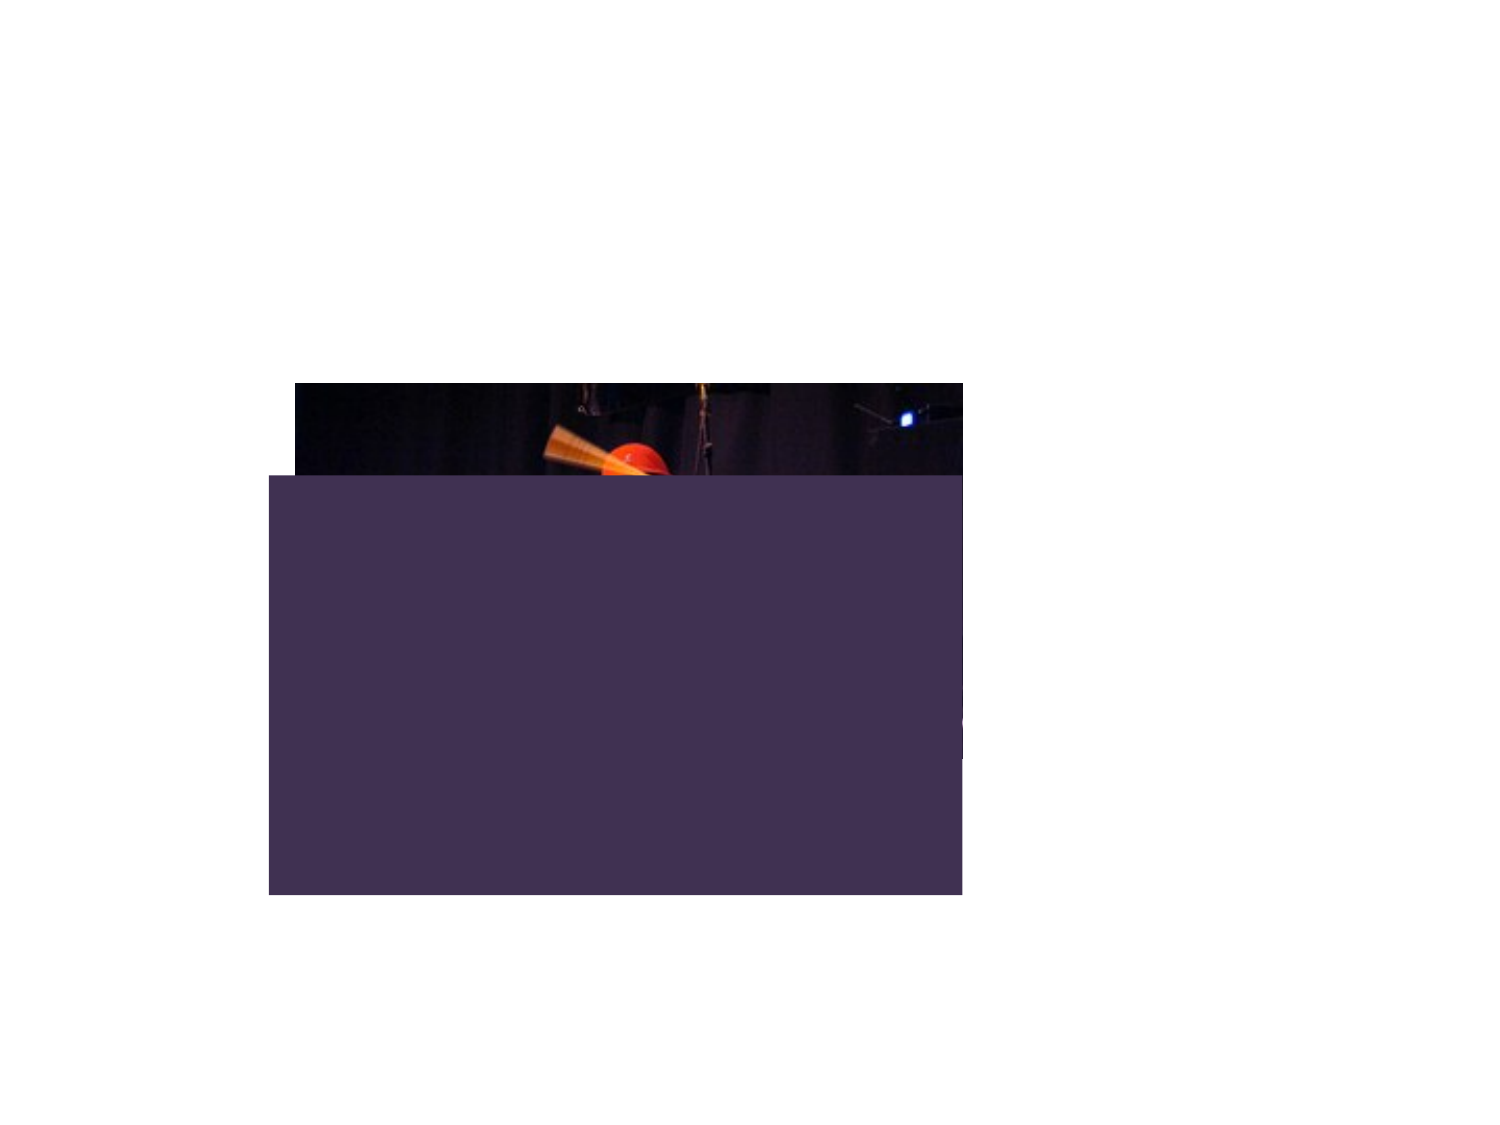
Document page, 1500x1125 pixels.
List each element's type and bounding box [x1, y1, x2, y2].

picture [295, 383, 963, 760]
text_box [268, 475, 963, 896]
